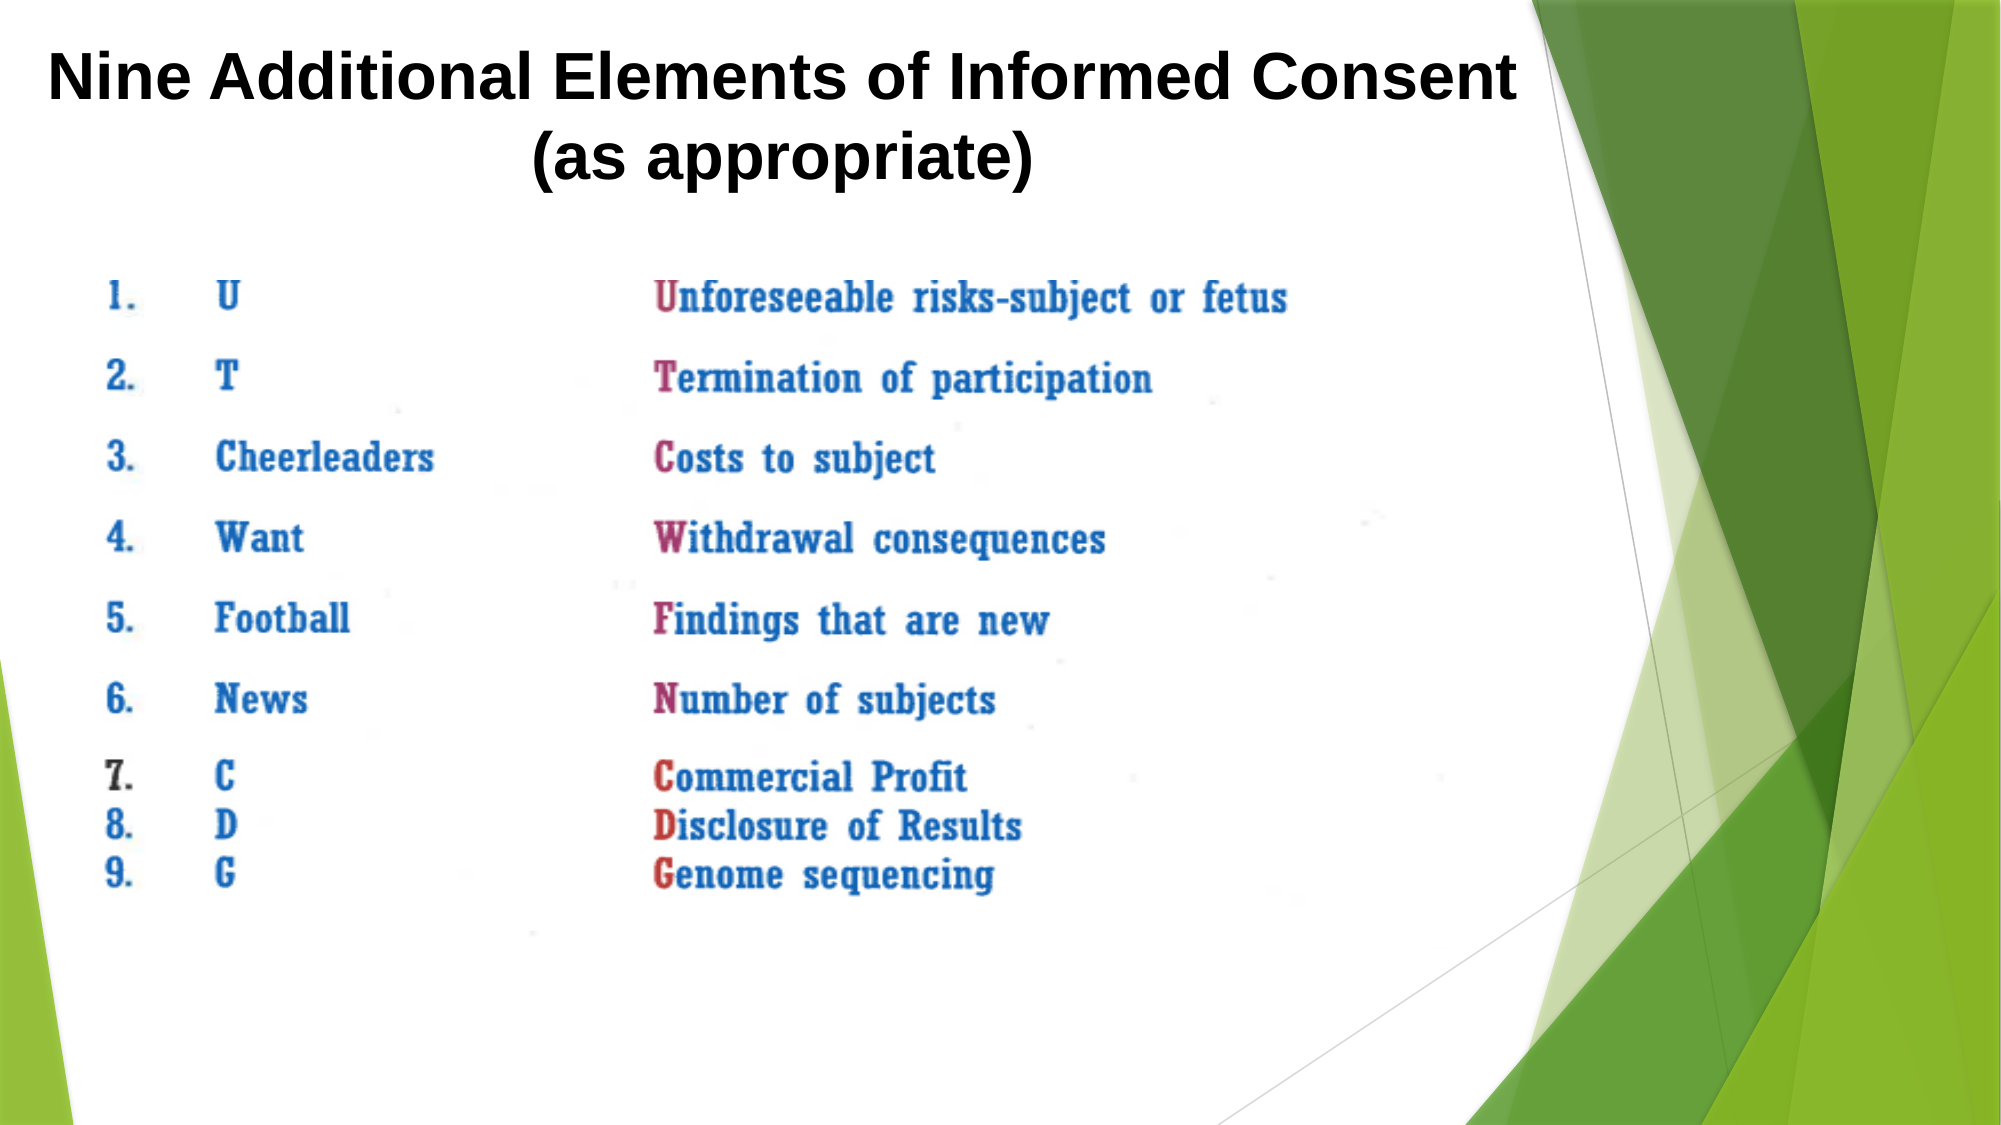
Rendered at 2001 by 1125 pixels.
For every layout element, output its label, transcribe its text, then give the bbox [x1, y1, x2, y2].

title Nine Additional Elements of Informed Consent (as appropriate) [22, 25, 1545, 281]
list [68, 279, 1470, 951]
